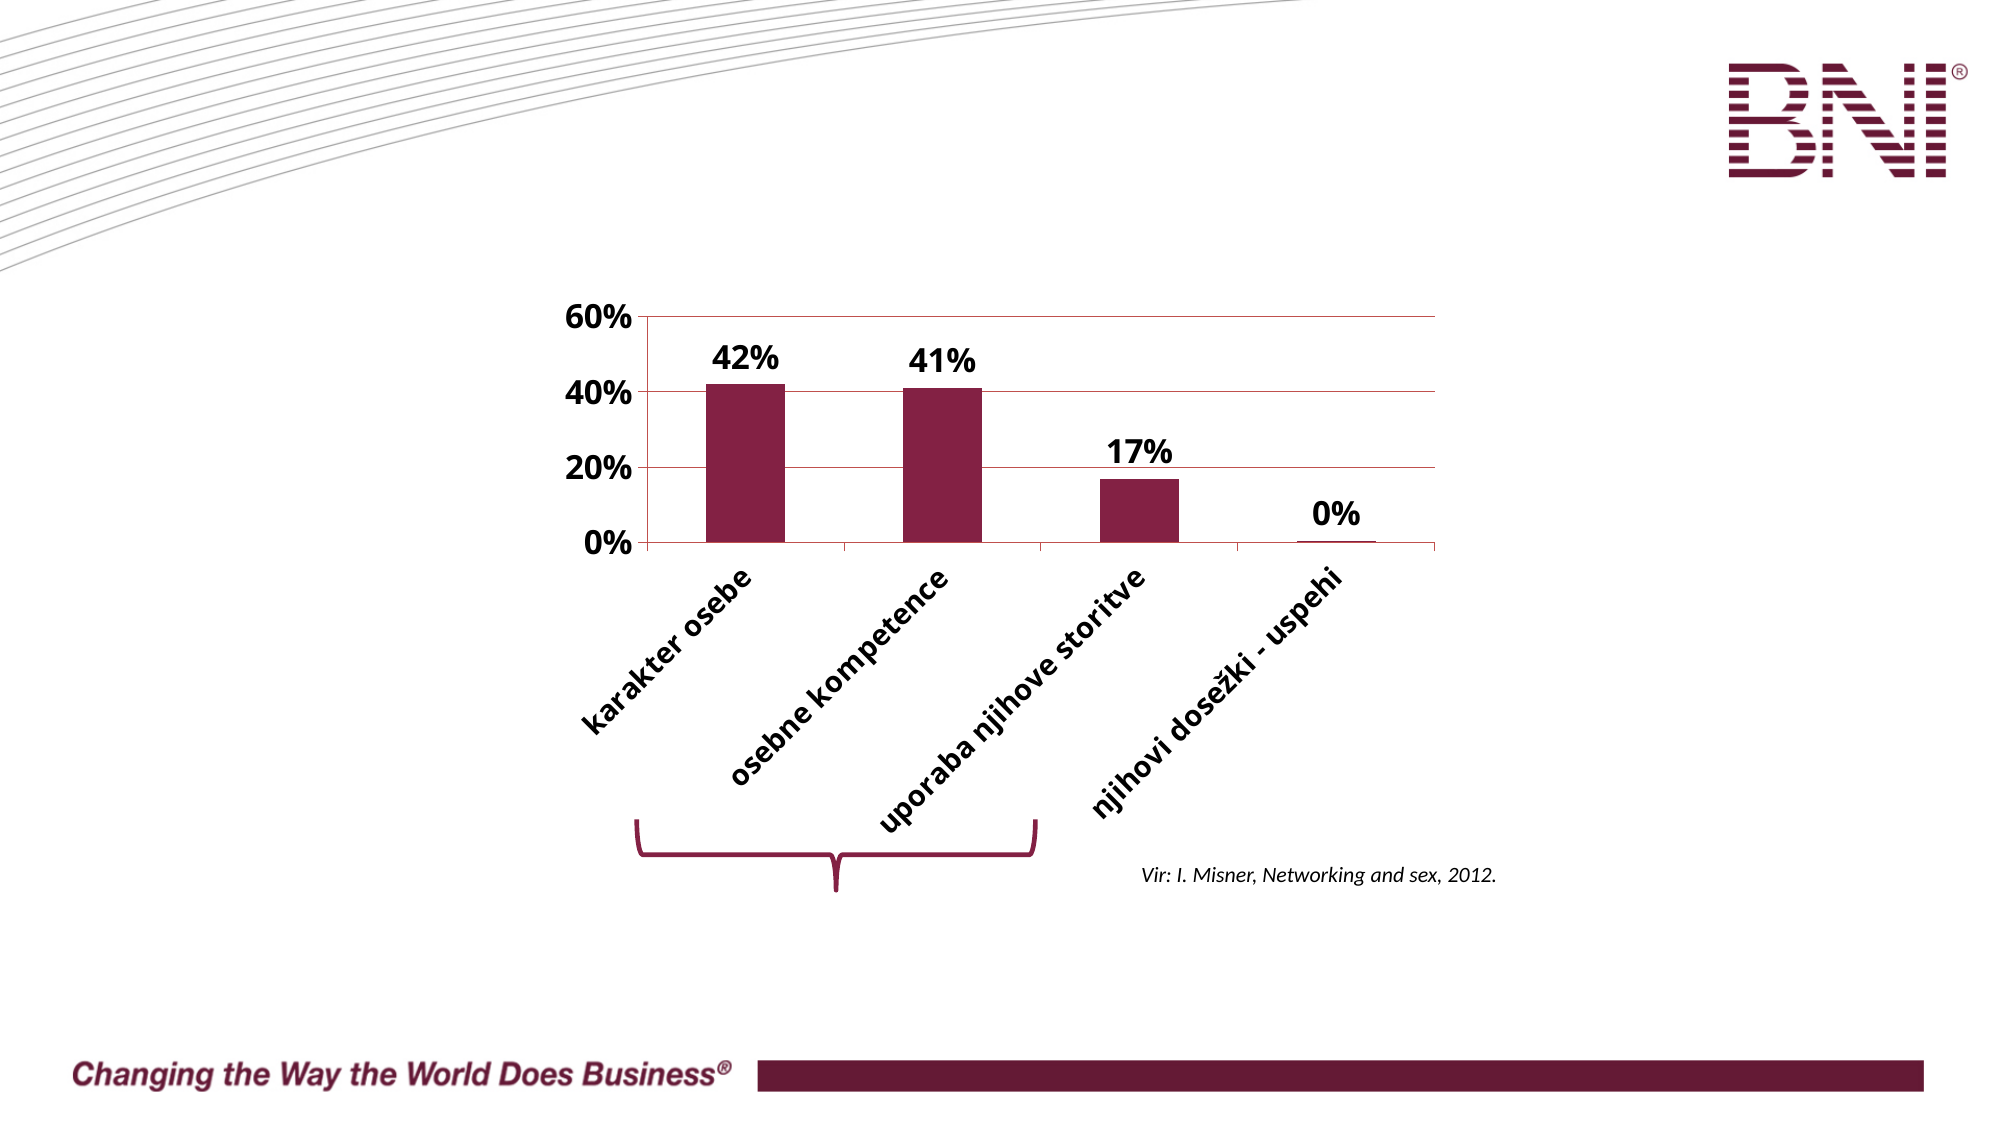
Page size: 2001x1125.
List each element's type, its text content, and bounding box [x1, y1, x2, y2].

chart [547, 282, 1453, 855]
text_box Vir: I. Misner, Networking and sex, 2012. [657, 854, 1514, 944]
picture [0, 0, 2001, 1125]
